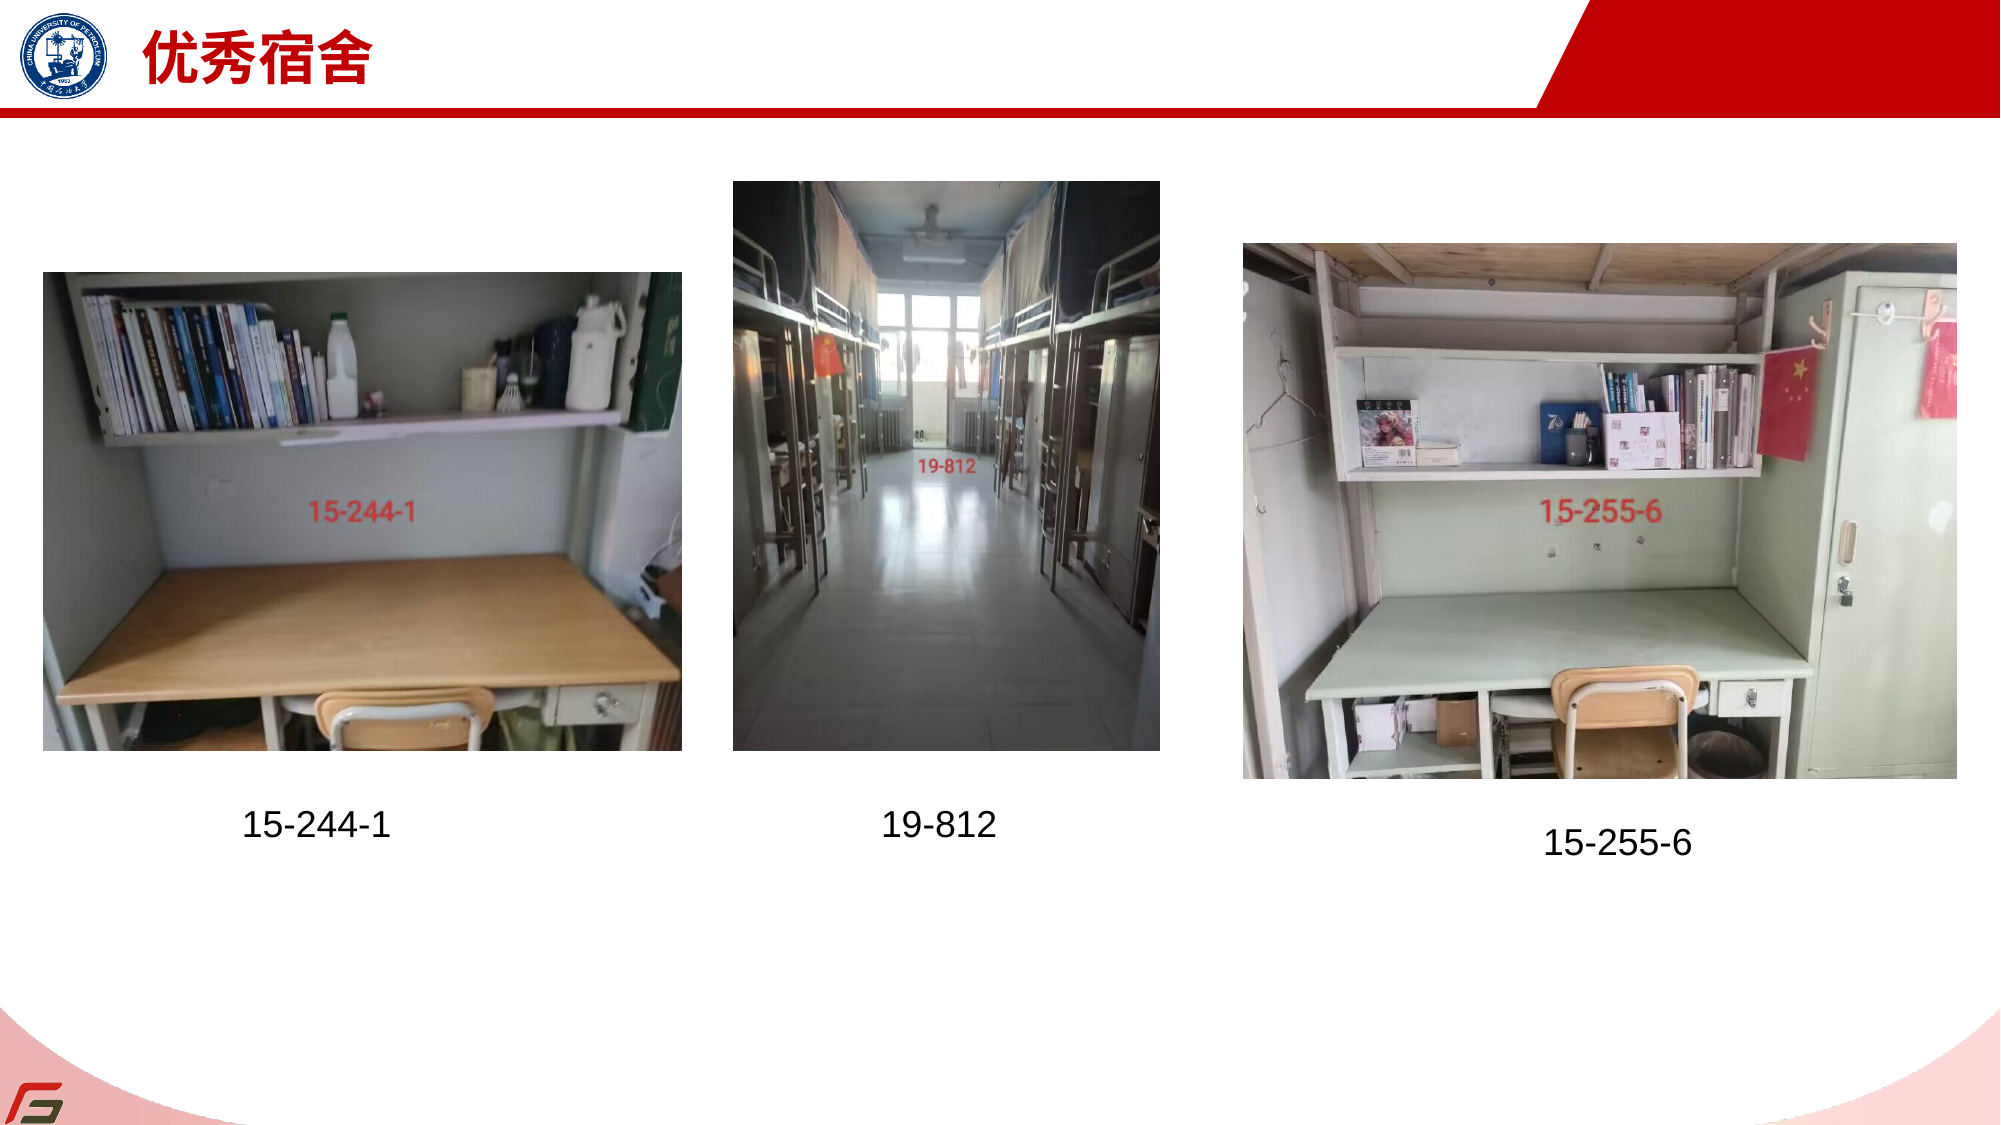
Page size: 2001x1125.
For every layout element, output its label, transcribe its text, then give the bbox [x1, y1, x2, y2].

picture [1243, 243, 1957, 779]
text_box 19-812 [866, 792, 1228, 852]
picture [20, 13, 107, 99]
picture [0, 1006, 255, 1125]
picture [733, 181, 1161, 751]
text_box 15-244-1 [227, 792, 414, 852]
text_box 优秀宿舍 [127, 14, 390, 99]
text_box 15-255-6 [1528, 810, 1890, 871]
picture [43, 271, 682, 751]
picture [1745, 1006, 2001, 1125]
